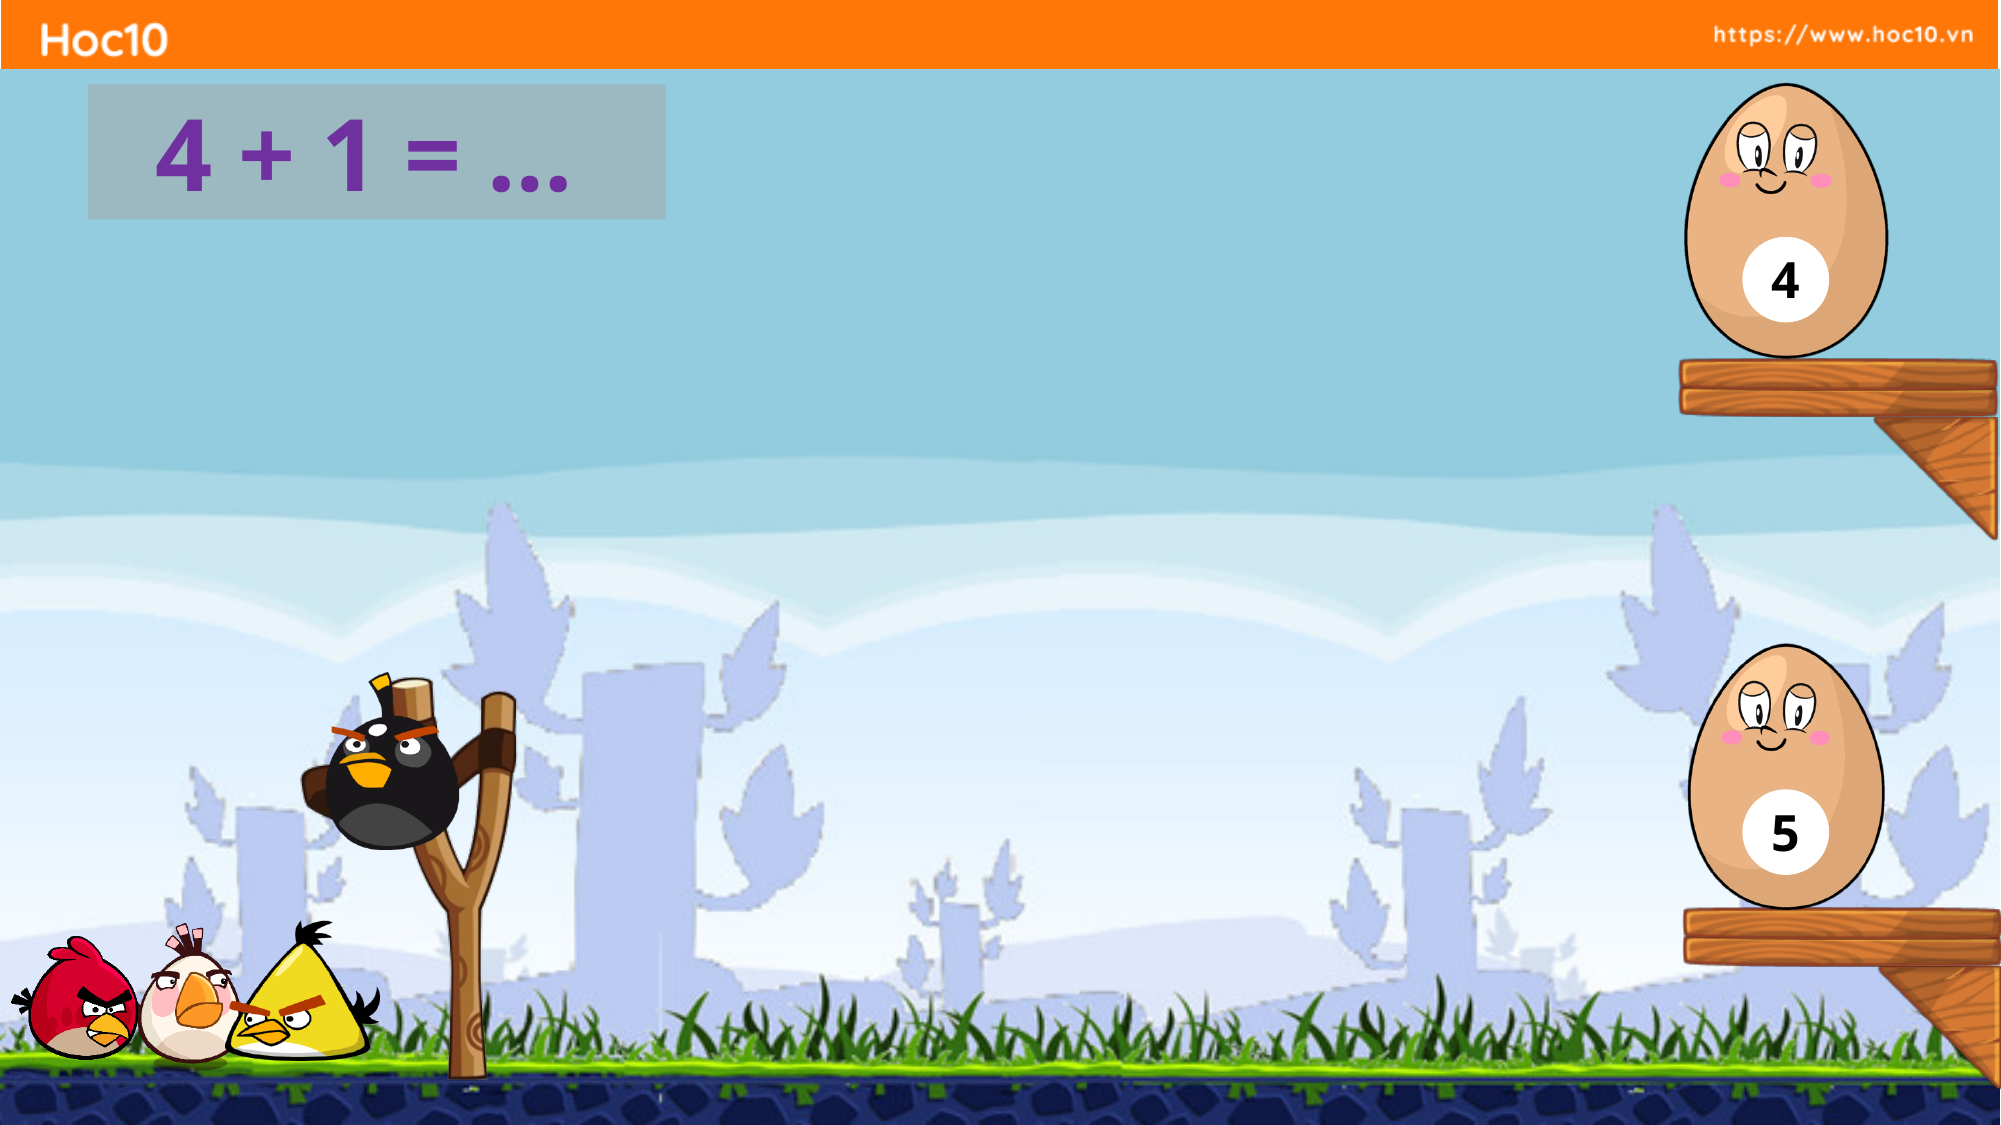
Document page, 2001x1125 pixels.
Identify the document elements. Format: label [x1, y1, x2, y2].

text_box [1742, 789, 1830, 875]
picture [0, 0, 2001, 1125]
text_box [1742, 236, 1830, 323]
